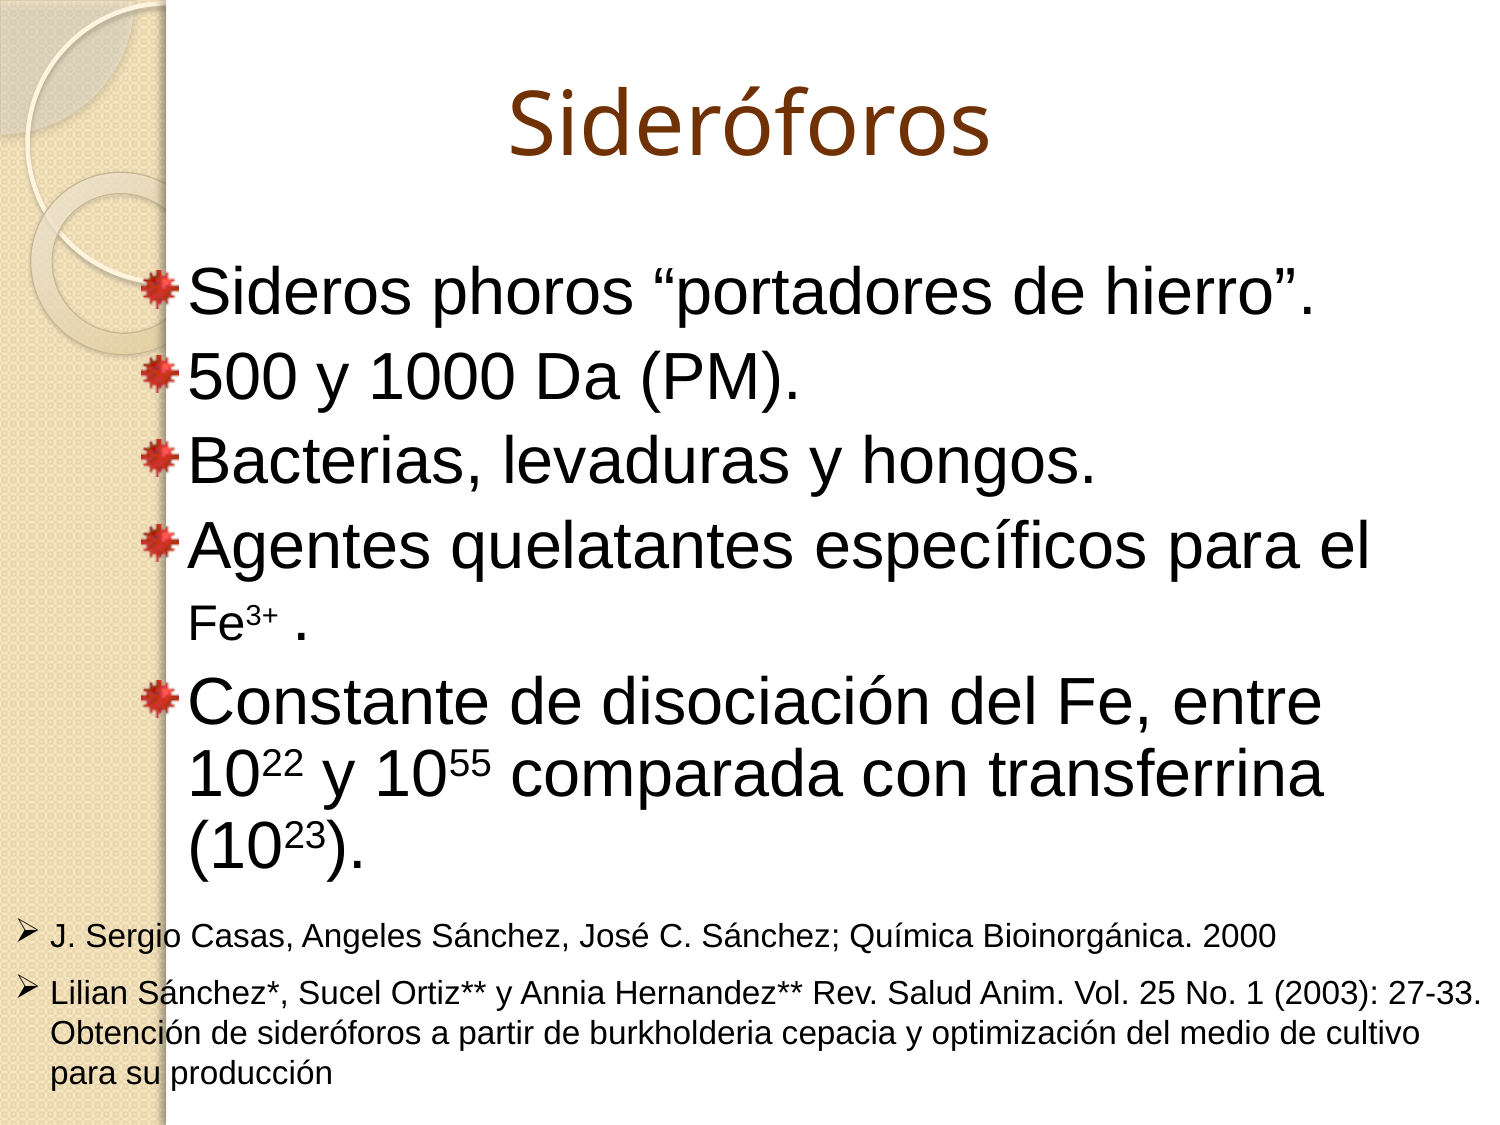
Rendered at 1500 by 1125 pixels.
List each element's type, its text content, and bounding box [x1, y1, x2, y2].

picture [141, 680, 179, 718]
title Sideróforos [75, 46, 1425, 193]
picture [141, 355, 179, 393]
text_box J. Sergio Casas, Angeles Sánchez, José C. Sánchez; Química Bioinorgánica. 2000 Lilian Sánchez*, Sucel Ortiz** y Annia Hernandez** Rev. Salud Anim. Vol. 25 No. 1 (2003): 27-33. Obtención de sideróforos a partir de burkholderia cepacia y optimización del medio de cultivo para su producción [0, 906, 1500, 1099]
picture [141, 270, 179, 309]
list Sideros phoros “portadores de hierro”. 500 y 1000 Da (PM). Bacterias, levaduras y hongos. Agentes quelatantes específicos para el Fe3+ . Constante de disociación del Fe, entre 1022 y 1055 comparada con transferrina (1023). [112, 249, 1388, 906]
picture [141, 439, 179, 477]
picture [141, 524, 179, 562]
